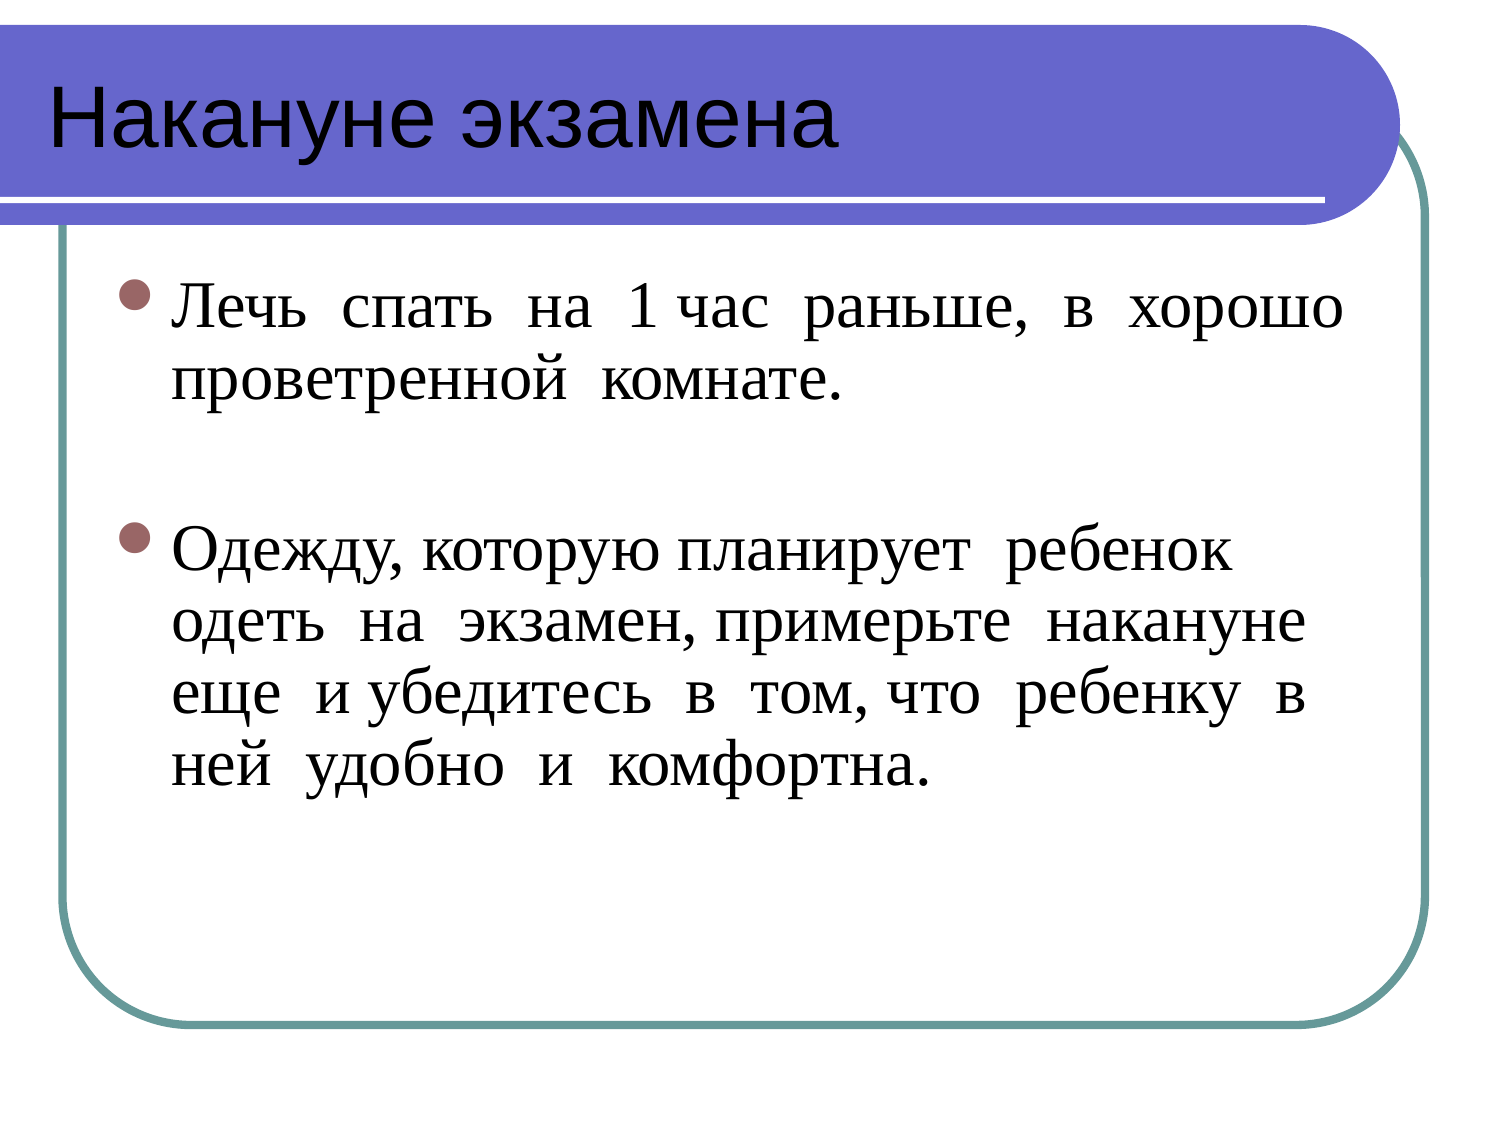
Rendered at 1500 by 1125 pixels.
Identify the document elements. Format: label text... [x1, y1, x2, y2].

list Лечь спать на 1 час раньше, в хорошо проветренной комнате. Одежду, которую планирует ребенок одеть на экзамен, примерьте накануне еще и убедитесь в том, что ребенку в ней удобно и комфортна. [99, 262, 1401, 988]
title Накануне экзамена [31, 37, 1348, 188]
